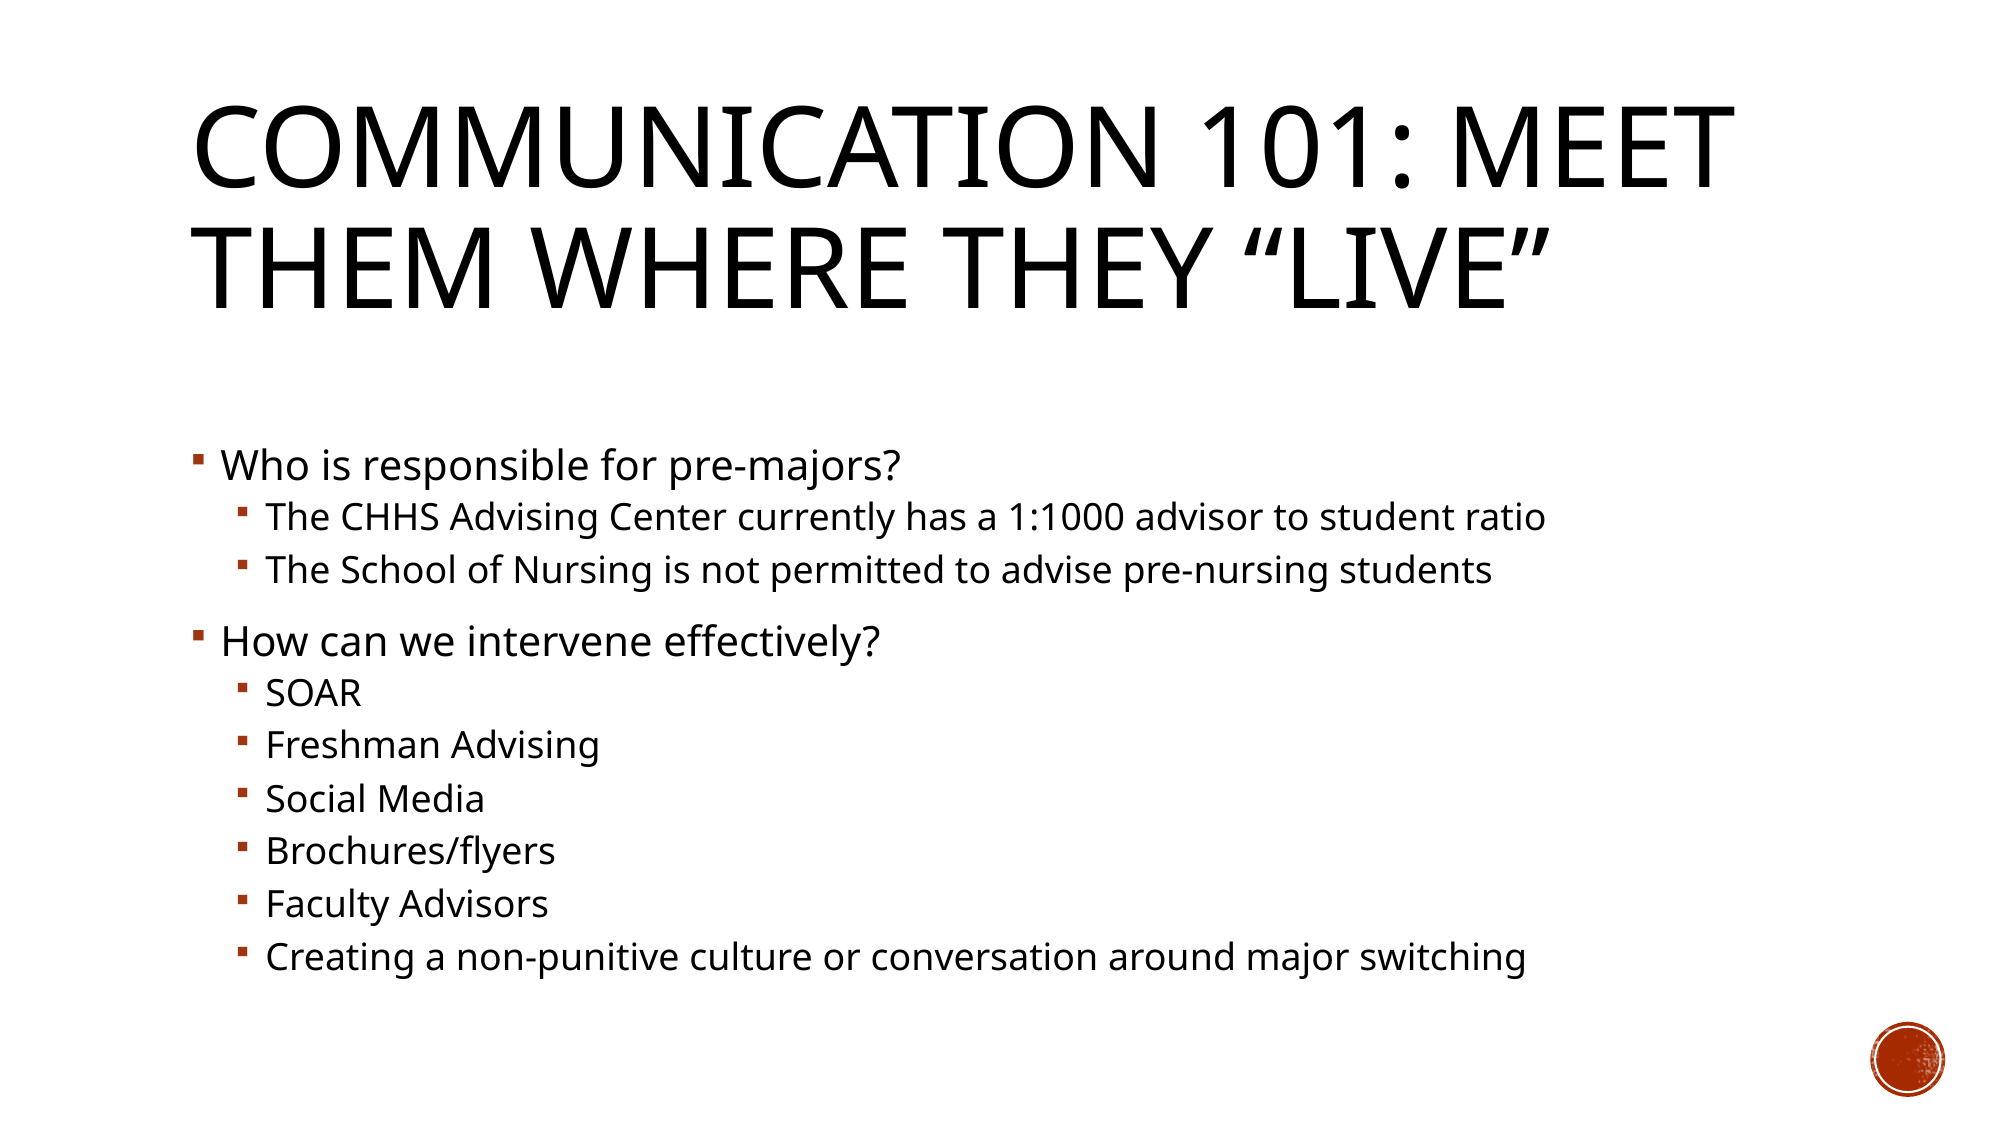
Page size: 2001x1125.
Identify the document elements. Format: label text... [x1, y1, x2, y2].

title Communication 101: meet them where they “live” [175, 79, 1826, 344]
list Who is responsible for pre-majors? The CHHS Advising Center currently has a 1:1000 advisor to student ratio The School of Nursing is not permitted to advise pre-nursing students How can we intervene effectively? SOAR Freshman Advising Social Media Brochures/flyers Faculty Advisors Creating a non-punitive culture or conversation around major switching [175, 436, 1826, 1013]
